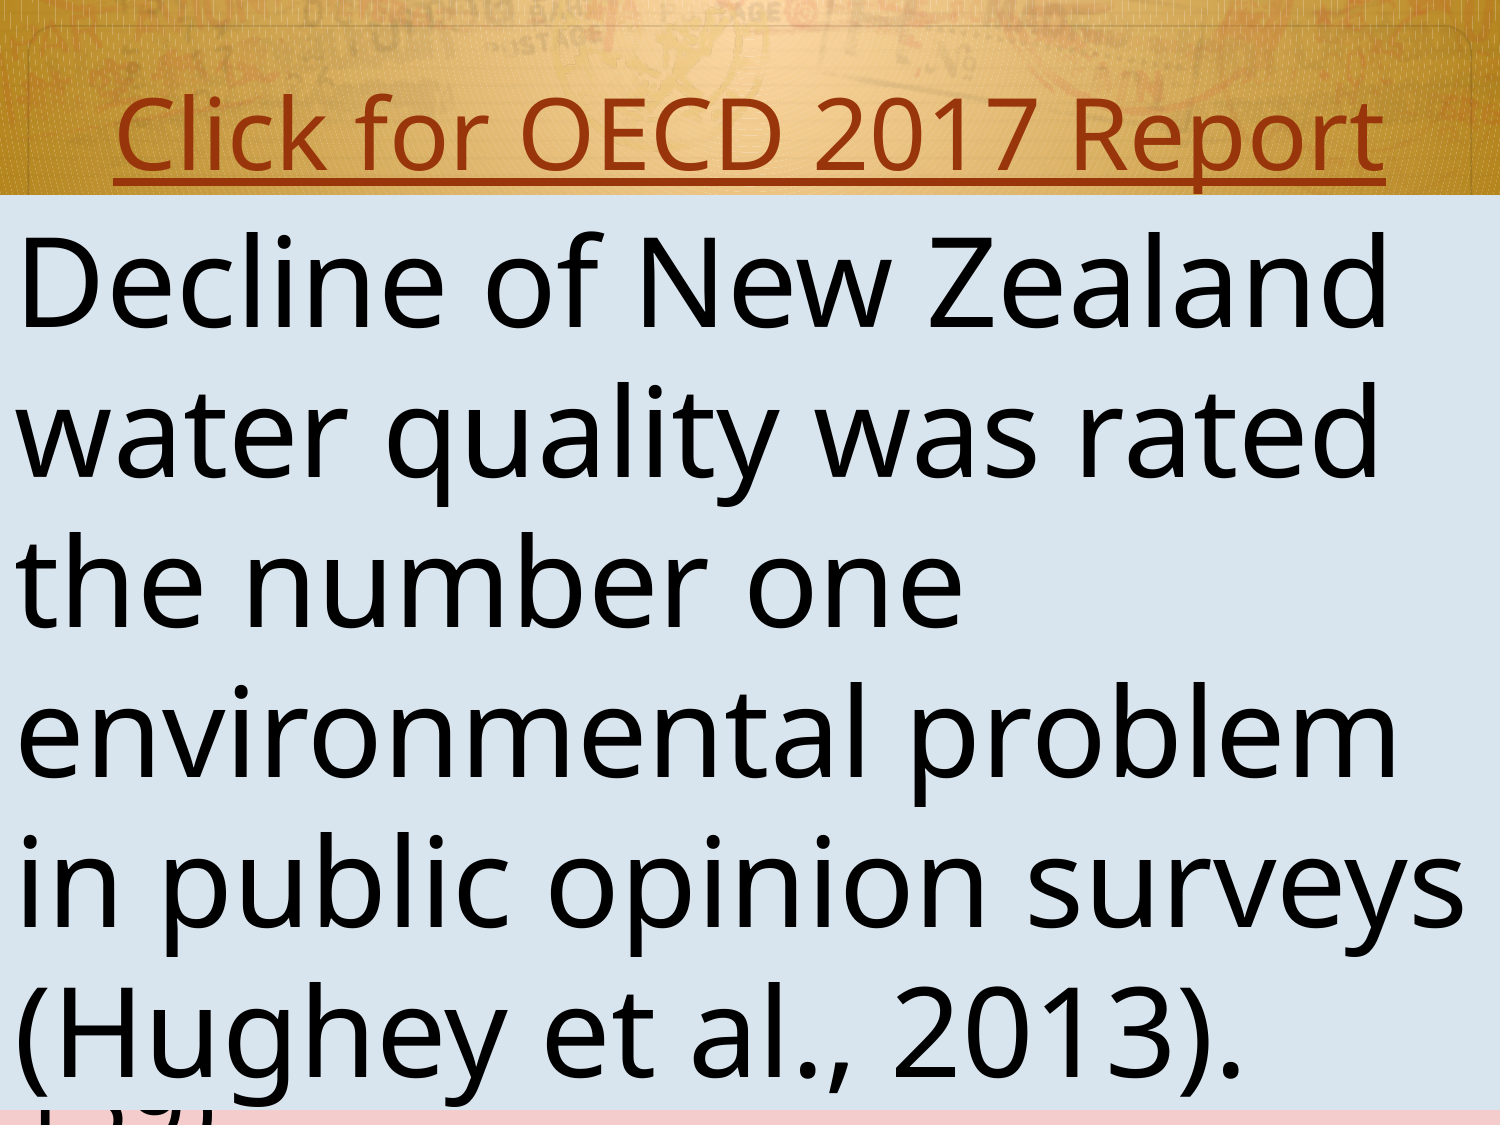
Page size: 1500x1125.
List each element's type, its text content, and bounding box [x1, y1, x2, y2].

picture [0, 0, 1500, 1097]
title Click for OECD 2017 Report [93, 45, 1407, 192]
